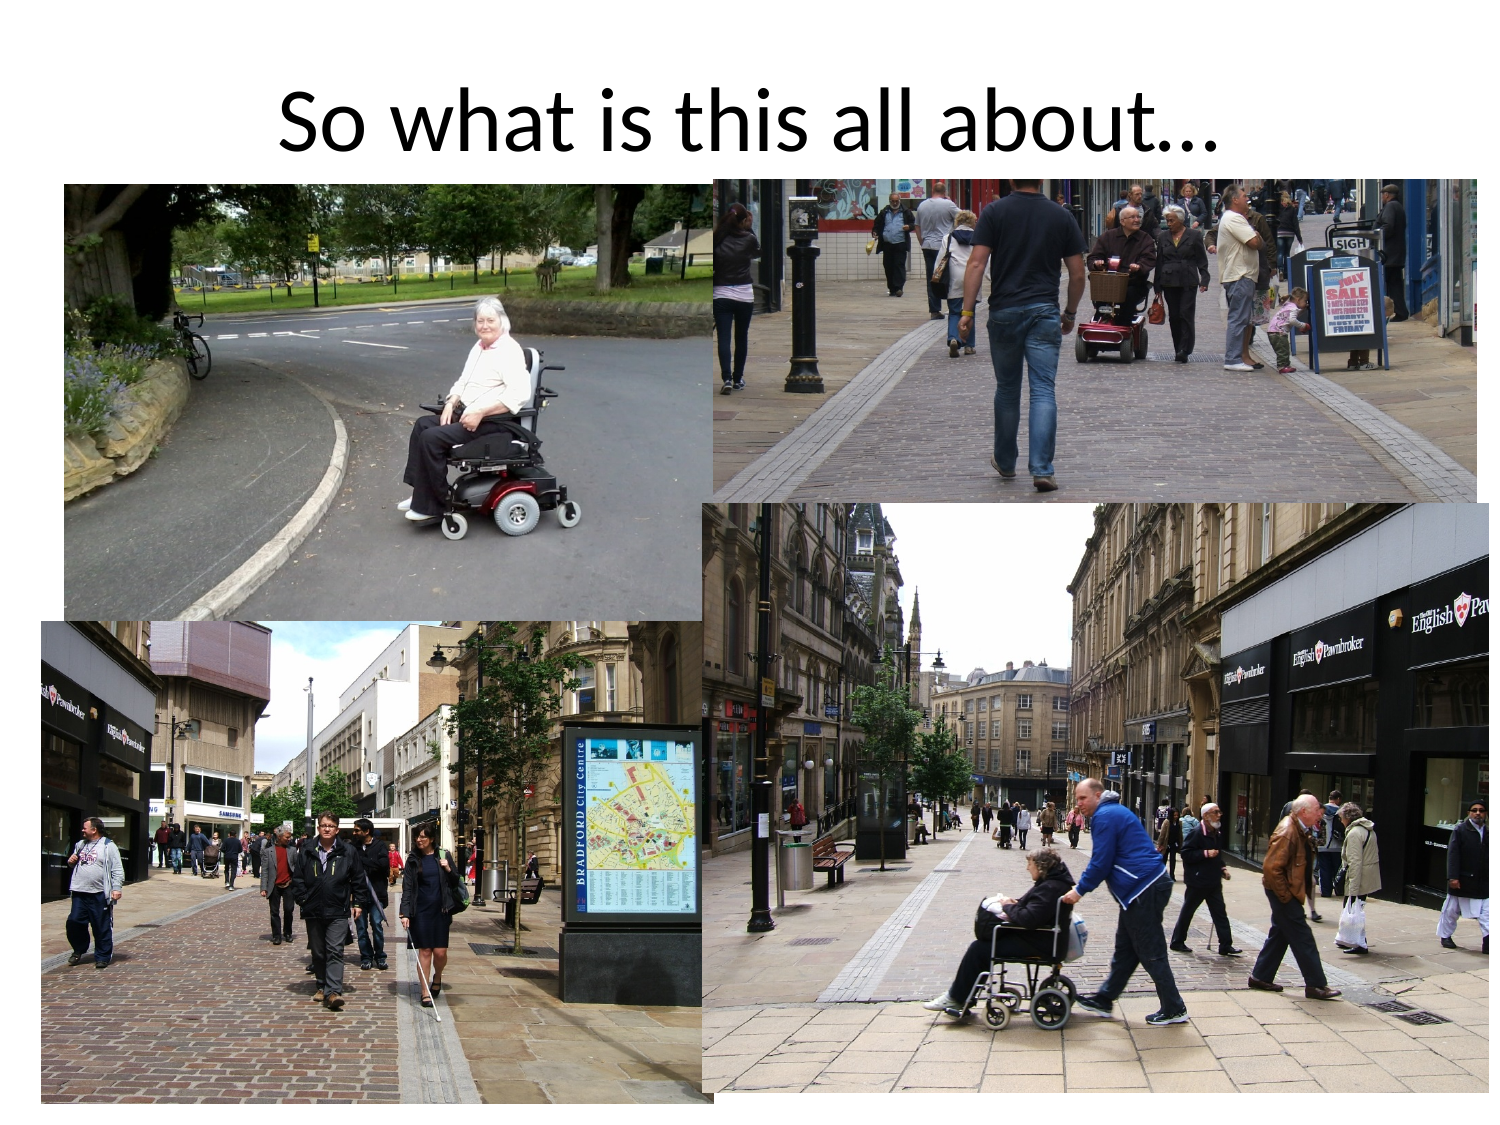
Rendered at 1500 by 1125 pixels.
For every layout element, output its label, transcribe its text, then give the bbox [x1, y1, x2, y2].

picture [41, 179, 1489, 1105]
title So what is this all about… [75, 45, 1425, 182]
